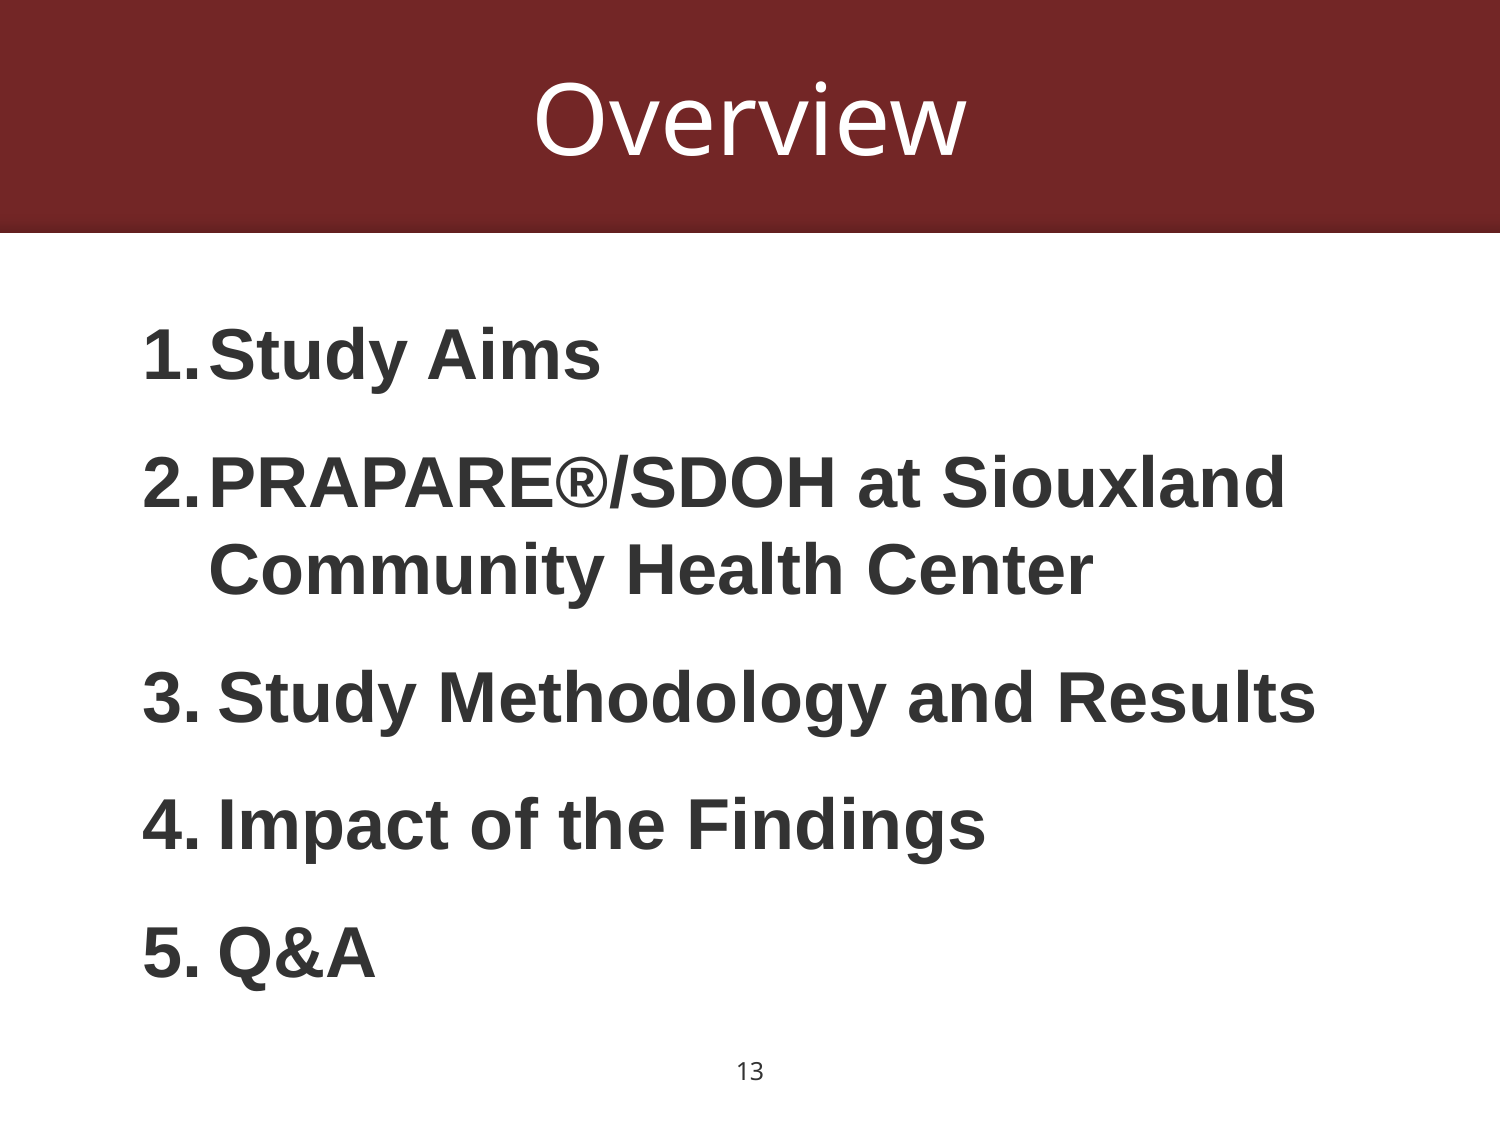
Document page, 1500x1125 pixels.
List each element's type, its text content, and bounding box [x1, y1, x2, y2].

list Study Aims PRAPARE®/SDOH at Siouxland Community Health Center Study Methodology and Results Impact of the Findings Q&A [127, 299, 1372, 1005]
slide_number 13 [700, 1042, 800, 1103]
picture [0, 214, 1500, 1125]
title Overview [127, 10, 1372, 221]
